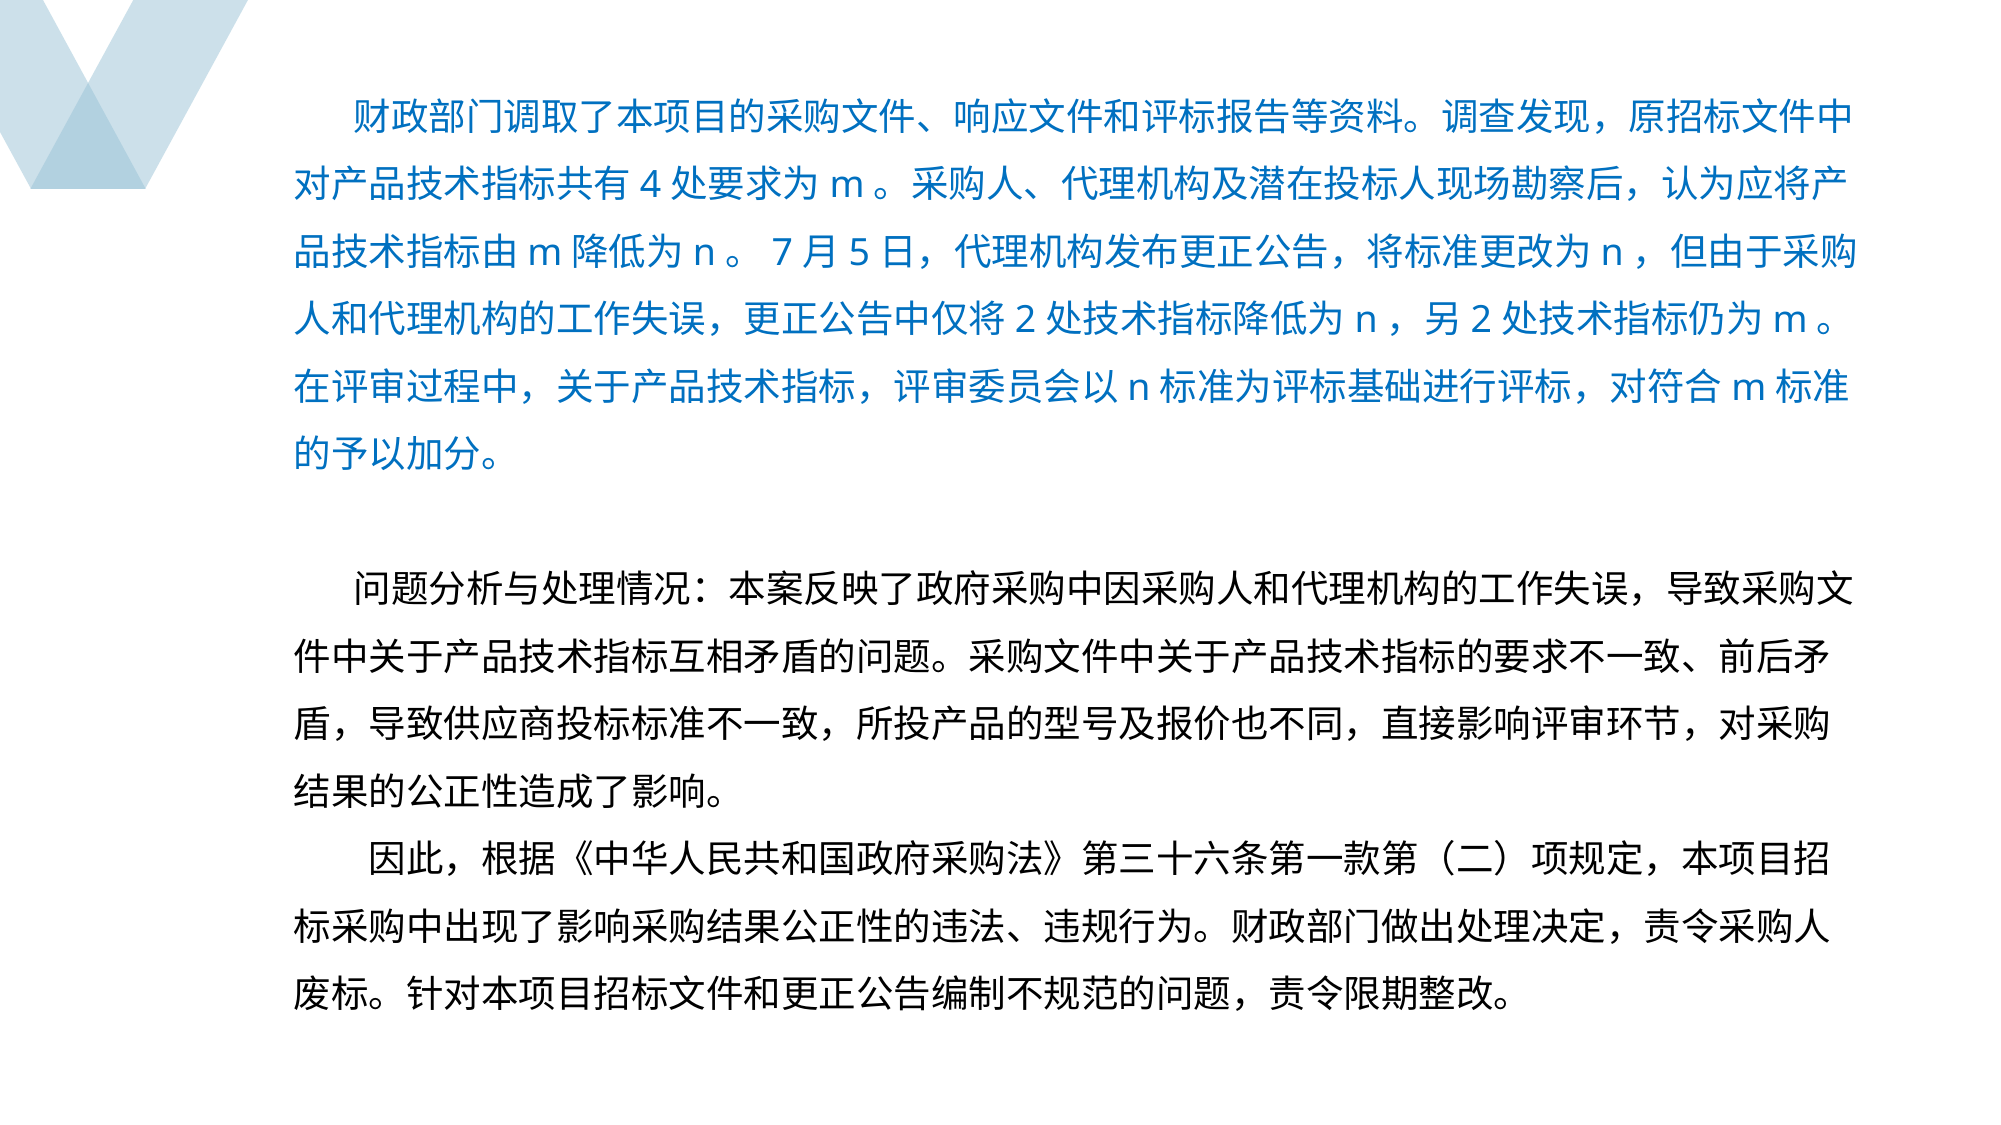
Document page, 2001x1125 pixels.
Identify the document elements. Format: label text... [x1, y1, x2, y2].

text_box 财政部门调取了本项目的采购文件、响应文件和评标报告等资料。调查发现，原招标文件中对产品技术指标共有4处要求为m。采购人、代理机构及潜在投标人现场勘察后，认为应将产品技术指标由m降低为n。7月5日，代理机构发布更正公告，将标准更改为n，但由于采购人和代理机构的工作失误，更正公告中仅将2处技术指标降低为n，另2处技术指标仍为m。在评审过程中，关于产品技术指标，评审委员会以n标准为评标基础进行评标，对符合m标准的予以加分。 问题分析与处理情况：本案反映了政府采购中因采购人和代理机构的工作失误，导致采购文件中关于产品技术指标互相矛盾的问题。采购文件中关于产品技术指标的要求不一致、前后矛盾，导致供应商投标标准不一致，所投产品的型号及报价也不同，直接影响评审环节，对采购结果的公正性造成了影响。 因此，根据《中华人民共和国政府采购法》第三十六条第一款第（二）项规定，本项目招标采购中出现了影响采购结果公正性的违法、违规行为。财政部门做出处理决定，责令采购人废标。针对本项目招标文件和更正公告编制不规范的问题，责令限期整改。 [278, 63, 1875, 1023]
